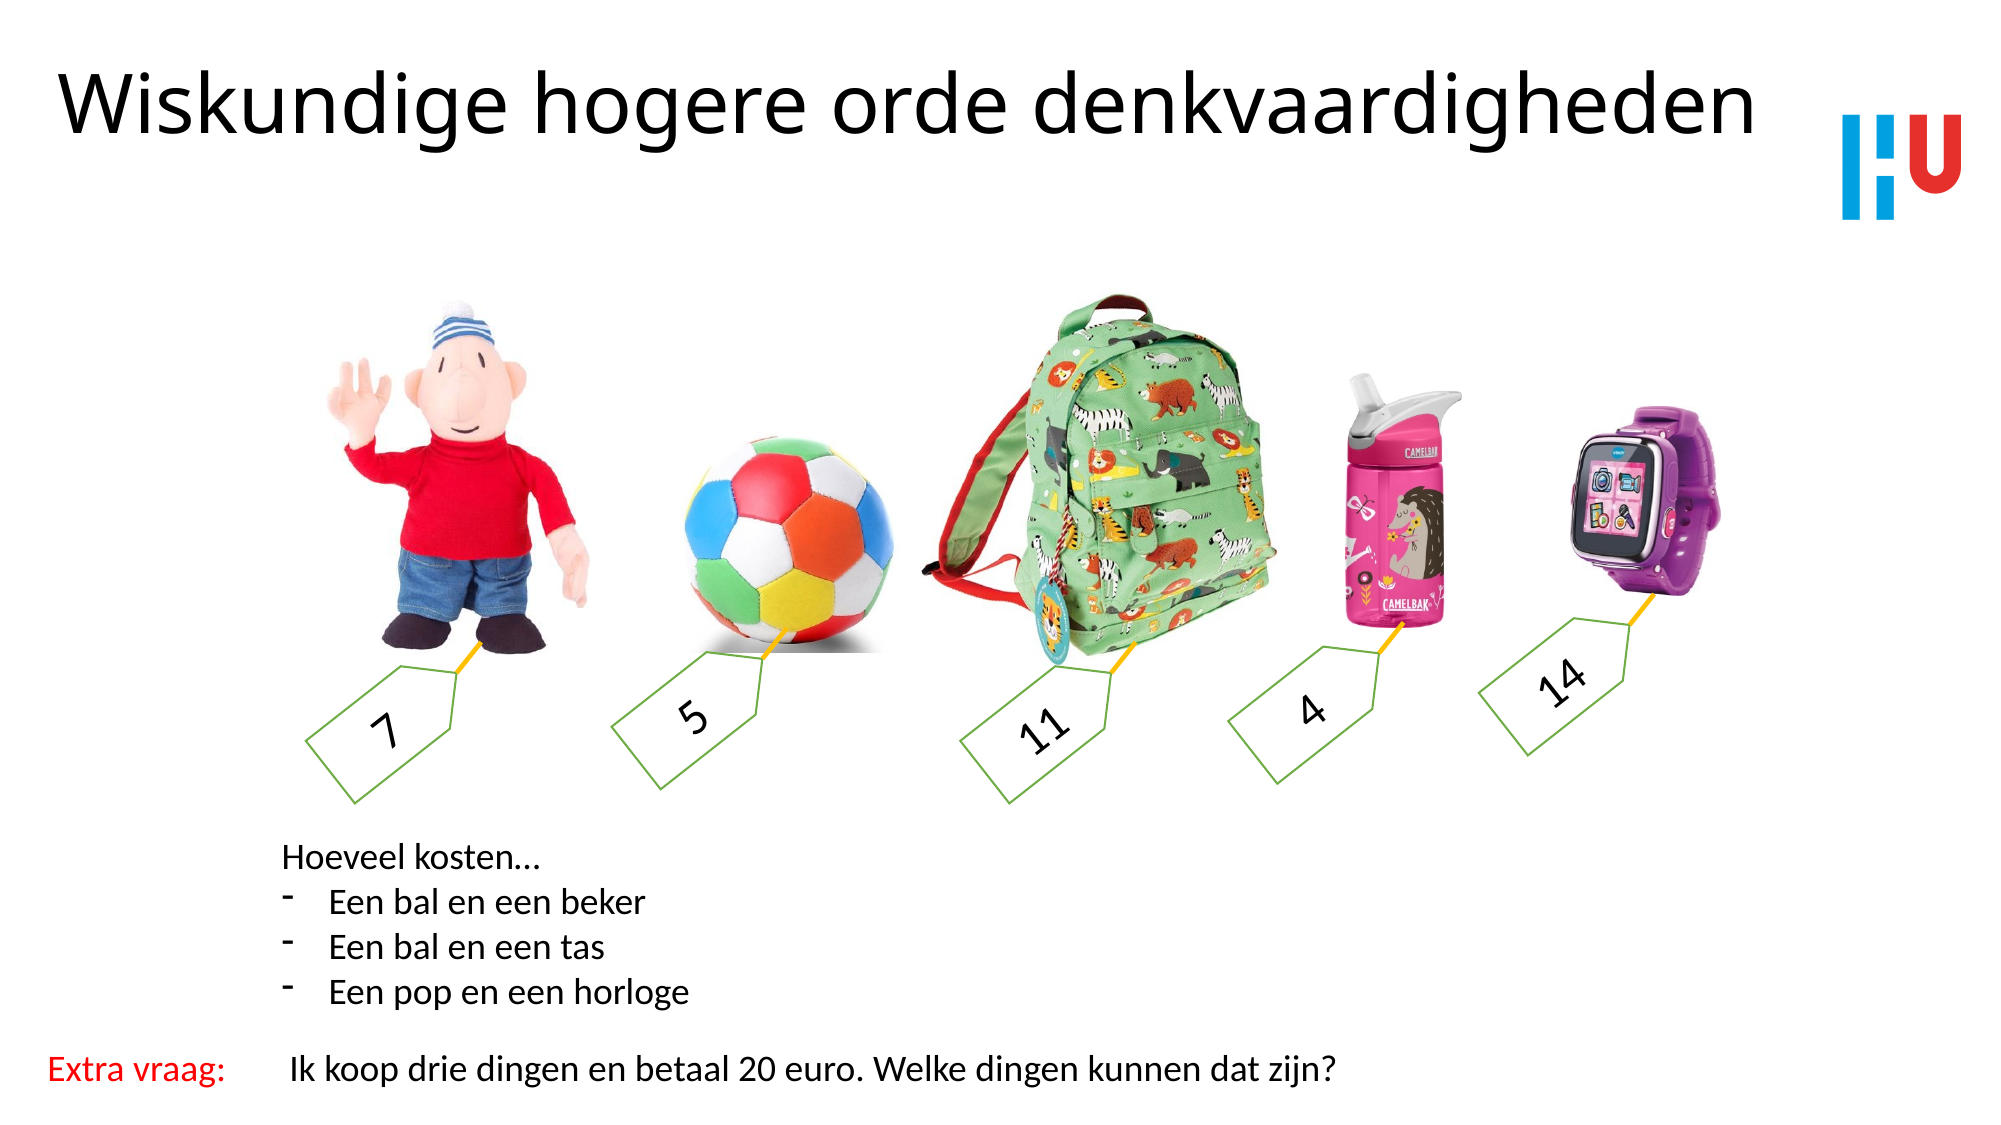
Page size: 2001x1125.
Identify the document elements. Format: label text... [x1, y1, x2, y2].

text_box Wiskundige hogere orde denkvaardigheden [42, 18, 1787, 195]
picture [1803, 68, 2000, 266]
text_box Extra vraag: [32, 1036, 242, 1125]
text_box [280, 287, 1721, 763]
text_box Ik koop drie dingen en betaal 20 euro. Welke dingen kunnen dat zijn? [274, 1036, 1567, 1097]
text_box Hoeveel kosten… Een bal en een beker Een bal en een tas Een pop en een horloge [266, 824, 1180, 1020]
